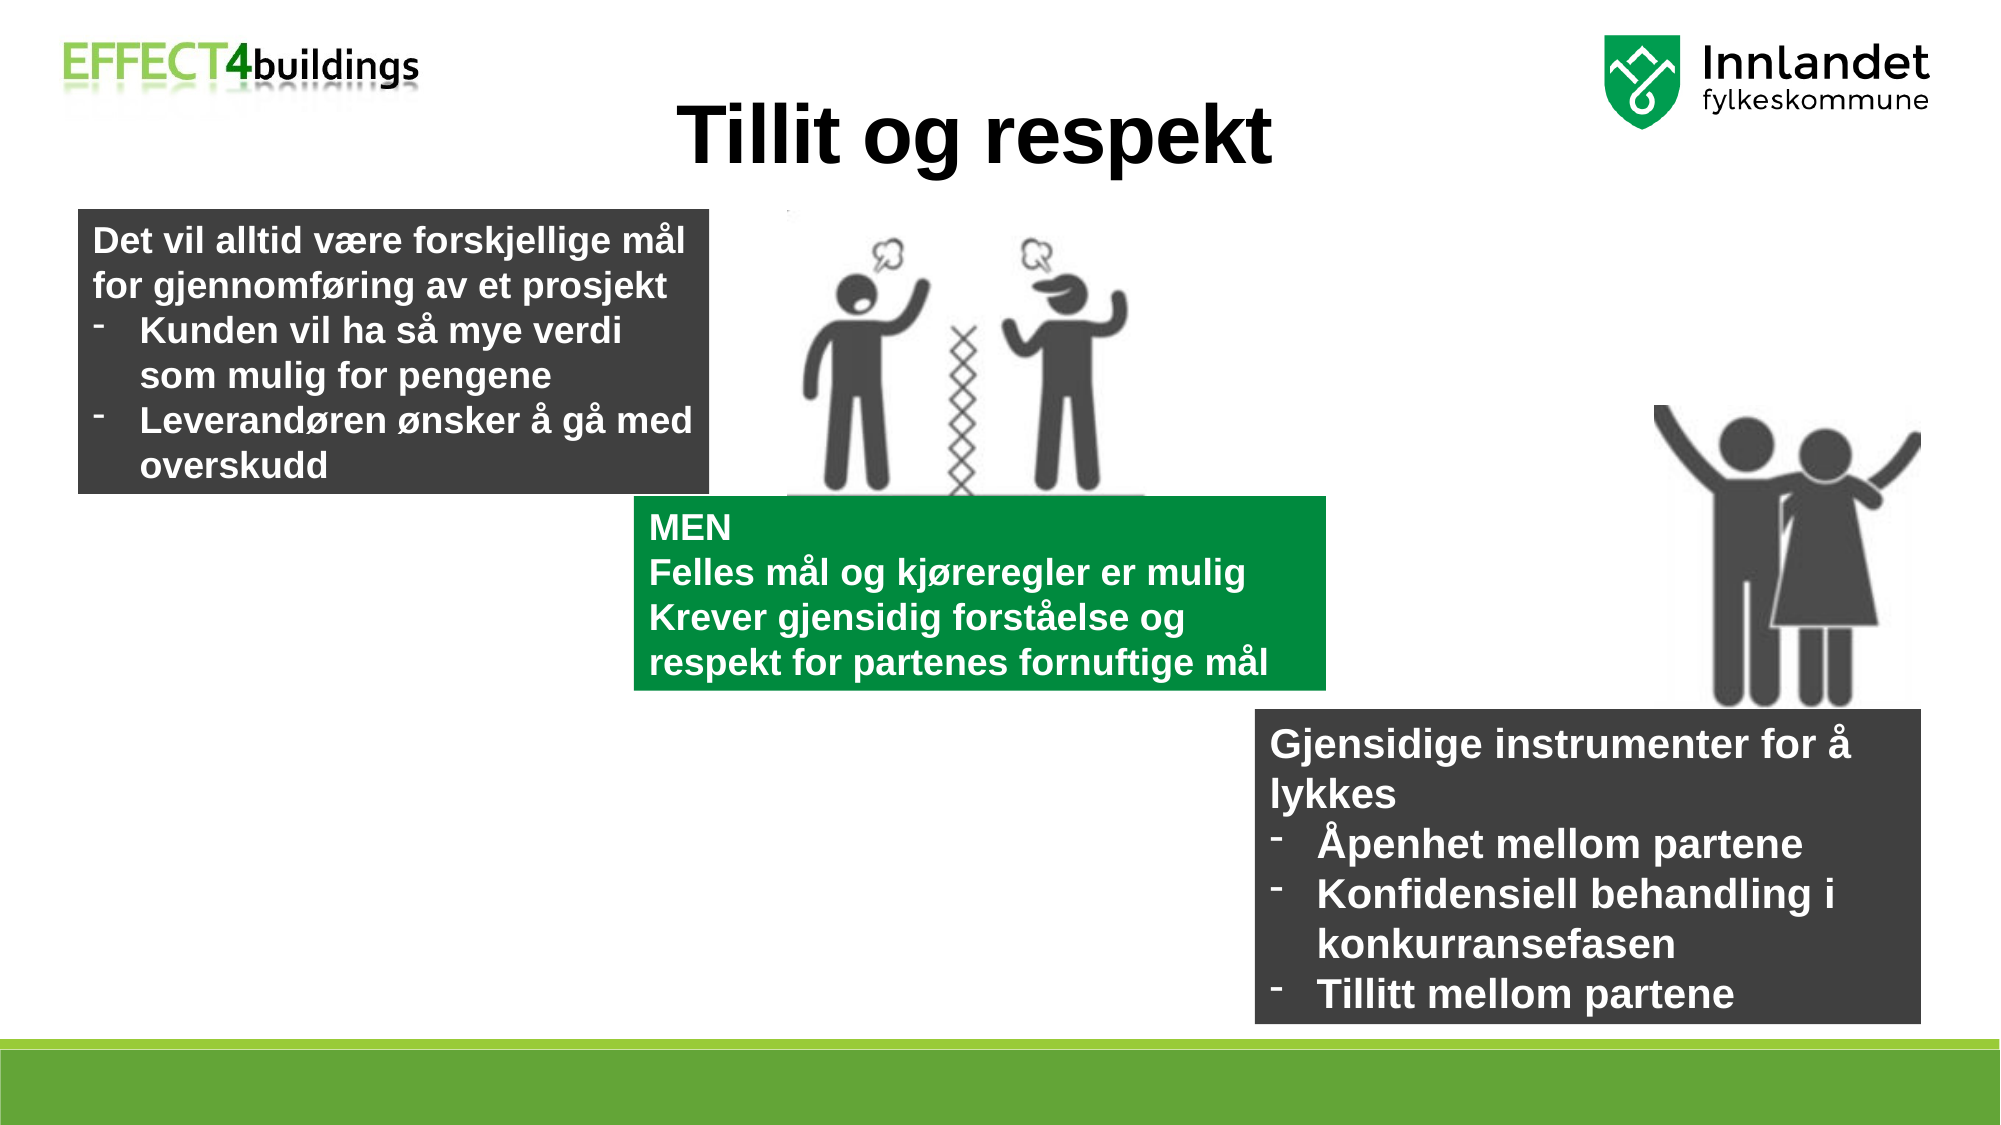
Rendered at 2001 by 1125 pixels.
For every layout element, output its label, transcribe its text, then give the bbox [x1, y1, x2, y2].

picture [787, 209, 1147, 519]
picture [1604, 34, 1931, 131]
text_box Gjensidige instrumenter for å lykkes Åpenhet mellom partene Konfidensiell behandling i konkurransefasen Tillitt mellom partene [1254, 709, 1921, 1025]
text_box Tillit og respekt [661, 48, 1588, 188]
picture [1653, 405, 1922, 718]
text_box MEN Felles mål og kjøreregler er mulig Krever gjensidig forståelse og respekt for partenes fornuftige mål [633, 496, 1326, 691]
picture [0, 23, 483, 124]
text_box Det vil alltid være forskjellige mål for gjennomføring av et prosjekt Kunden vil ha så mye verdi som mulig for pengene Leverandøren ønsker å gå med overskudd [78, 209, 710, 494]
